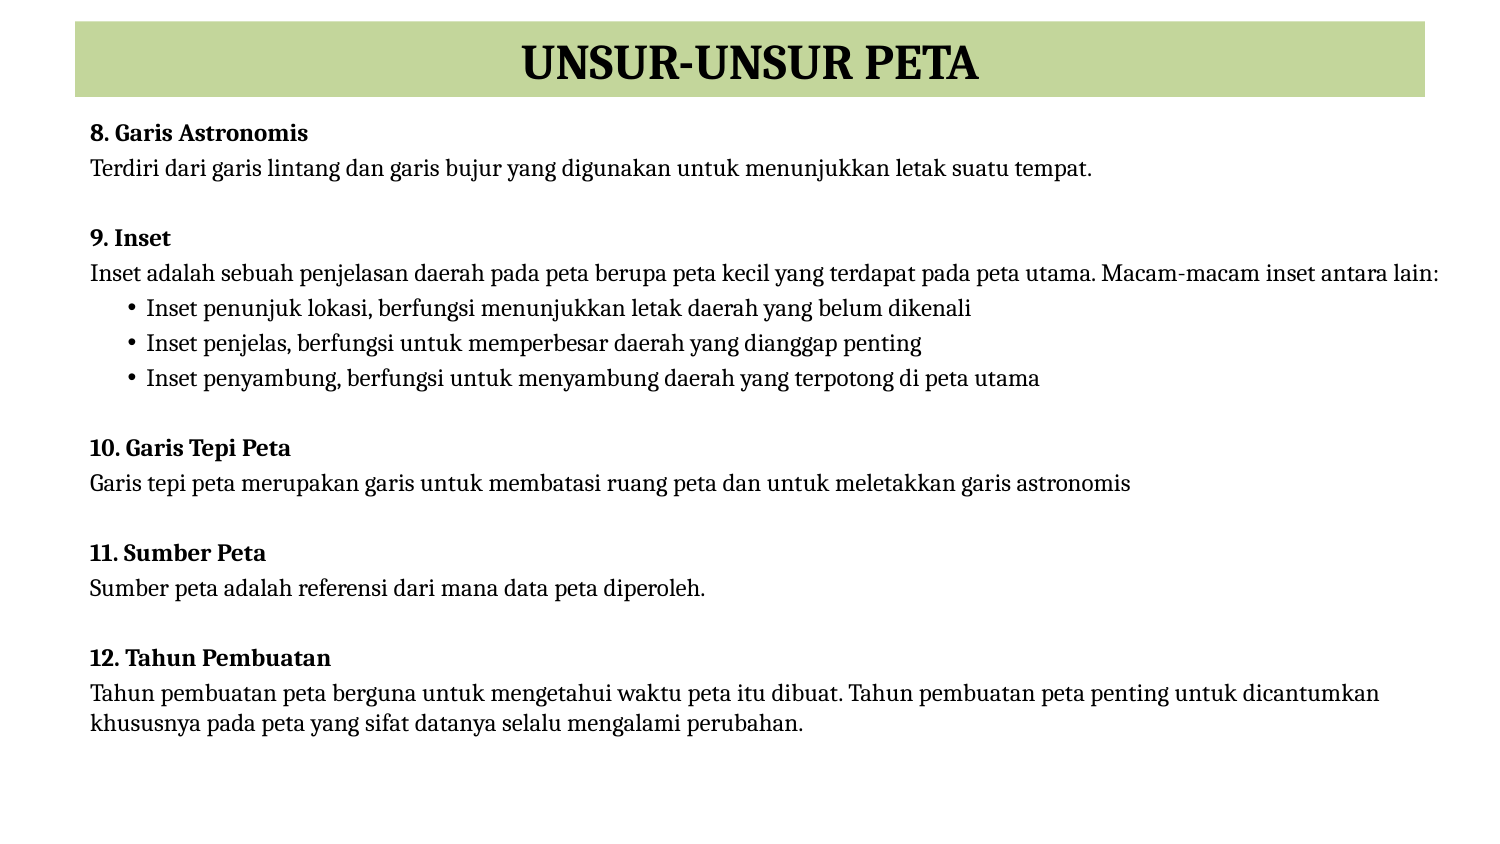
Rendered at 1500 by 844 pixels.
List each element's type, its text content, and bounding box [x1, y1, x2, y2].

list 8. Garis Astronomis Terdiri dari garis lintang dan garis bujur yang digunakan untuk menunjukkan letak suatu tempat. 9. Inset Inset adalah sebuah penjelasan daerah pada peta berupa peta kecil yang terdapat pada peta utama. Macam-macam inset antara lain: Inset penunjuk lokasi, berfungsi menunjukkan letak daerah yang belum dikenali Inset penjelas, berfungsi untuk memperbesar daerah yang dianggap penting Inset penyambung, berfungsi untuk menyambung daerah yang terpotong di peta utama 10. Garis Tepi Peta Garis tepi peta merupakan garis untuk membatasi ruang peta dan untuk meletakkan garis astronomis 11. Sumber Peta Sumber peta adalah referensi dari mana data peta diperoleh. 12. Tahun Pembuatan Tahun pembuatan peta berguna untuk mengetahui waktu peta itu dibuat. Tahun pembuatan peta penting untuk dicantumkan khususnya pada peta yang sifat datanya selalu mengalami perubahan. [75, 109, 1463, 779]
title UNSUR-UNSUR PETA [75, 21, 1425, 97]
